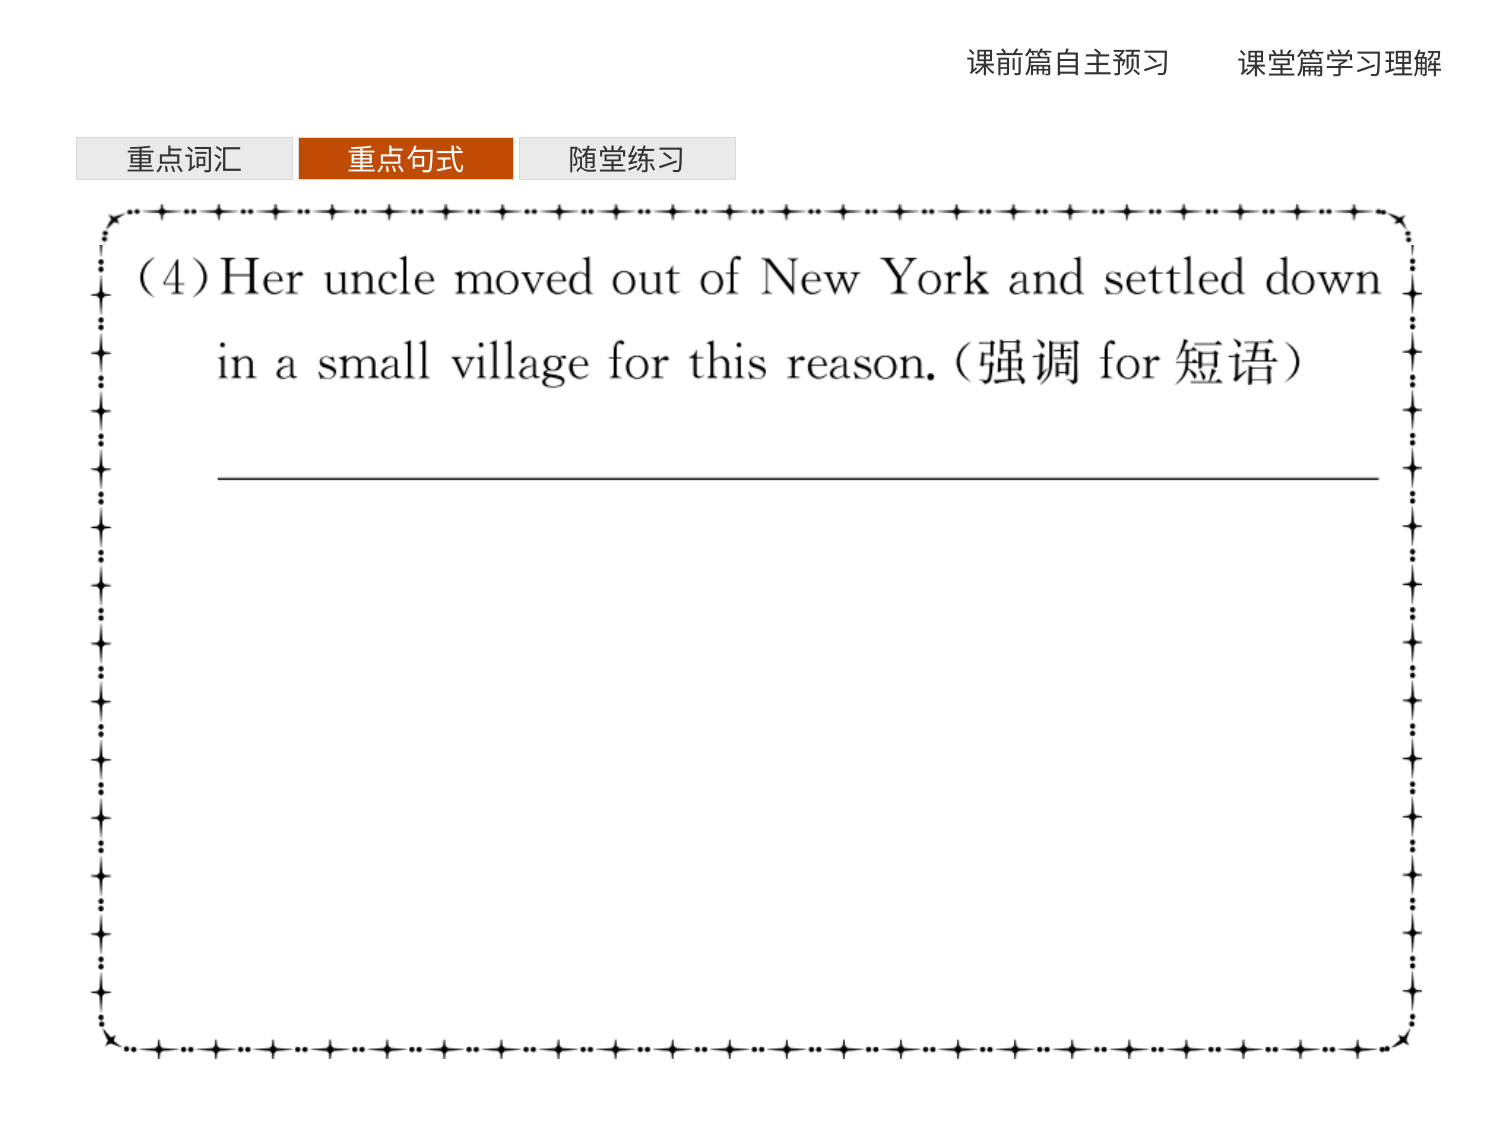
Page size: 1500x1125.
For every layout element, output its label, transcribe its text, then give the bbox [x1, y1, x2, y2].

text_box 重点词汇 [76, 136, 293, 181]
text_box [88, 203, 1422, 1059]
text_box 随堂练习 [519, 136, 736, 181]
text_box 重点句式 [297, 136, 515, 181]
